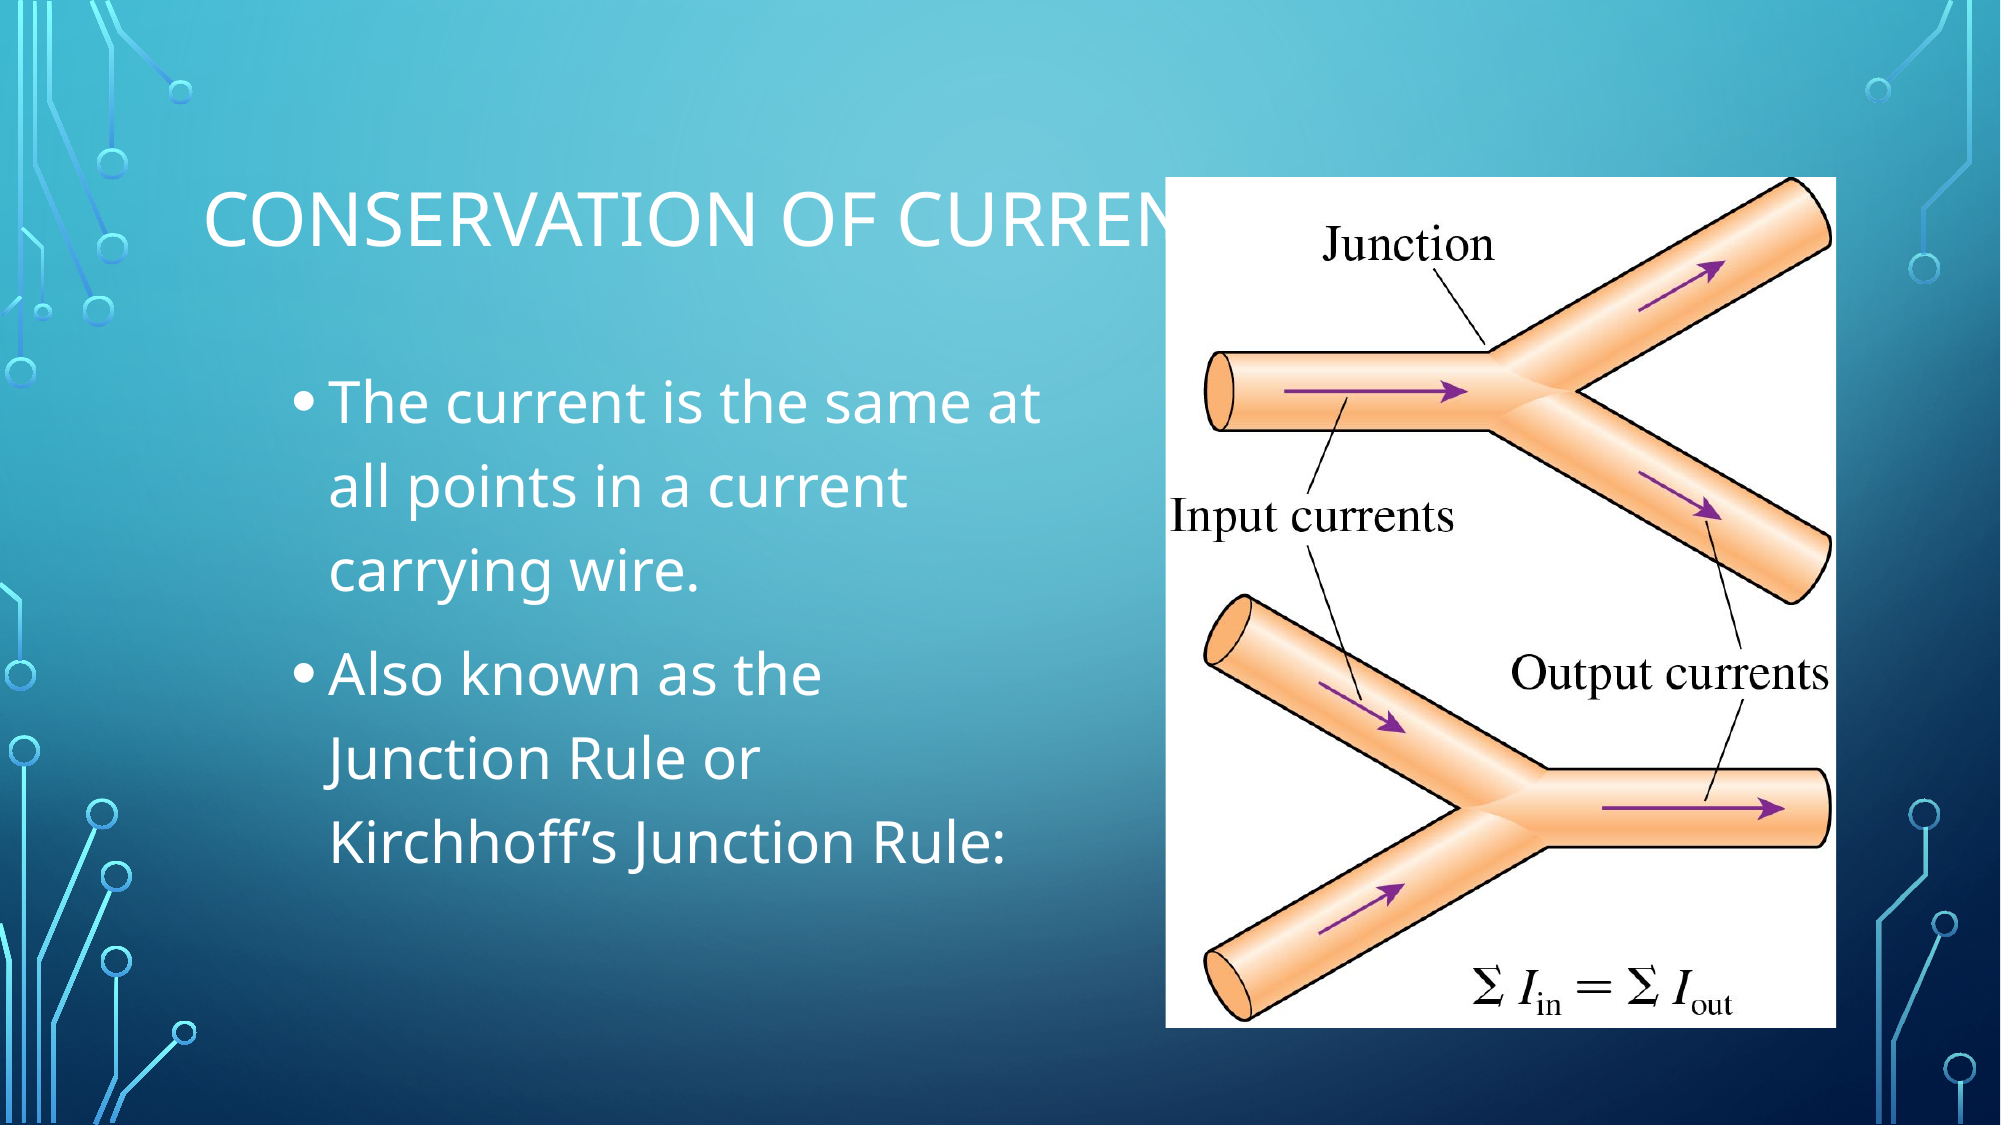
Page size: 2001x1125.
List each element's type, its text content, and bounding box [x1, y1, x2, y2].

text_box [1165, 176, 1837, 1028]
title Conservation of Current [187, 101, 1813, 344]
